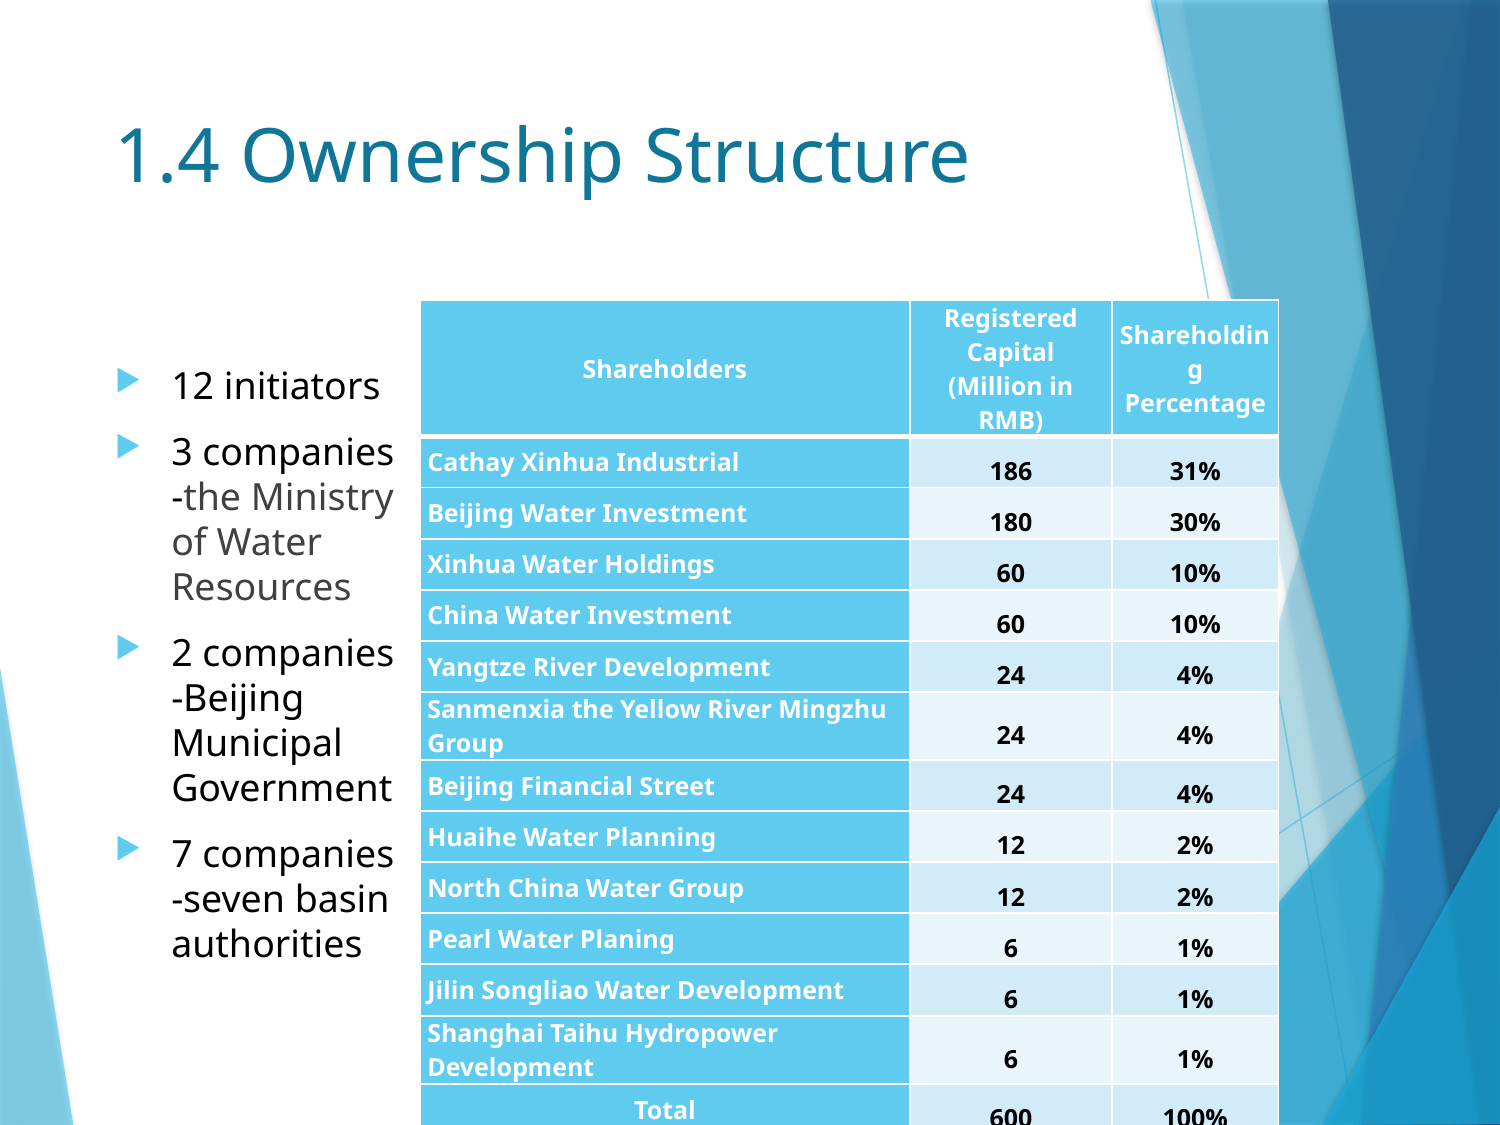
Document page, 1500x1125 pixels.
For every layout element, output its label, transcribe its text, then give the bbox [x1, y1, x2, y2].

table_cell Beijing Water Investment [421, 488, 909, 538]
table_cell 30% [1113, 488, 1278, 538]
table_cell 4% [1113, 642, 1278, 691]
table_cell 1% [1113, 1017, 1278, 1083]
table_cell 4% [1113, 761, 1278, 810]
table_cell 24 [911, 642, 1111, 691]
table_header Shareholders [421, 301, 909, 434]
table_header Registered Capital (Million in RMB) [911, 301, 1111, 434]
table_cell 6 [911, 1017, 1111, 1083]
table_cell Beijing Financial Street [421, 761, 909, 810]
table_cell 24 [911, 761, 1111, 810]
table_cell Jilin Songliao Water Development [421, 965, 909, 1015]
table_cell Yangtze River Development [421, 642, 909, 691]
title 1.4 Ownership Structure [99, 99, 1142, 317]
table_cell 10% [1113, 540, 1278, 589]
table_cell Pearl Water Planing [421, 914, 909, 963]
table_cell Xinhua Water Holdings [421, 540, 909, 589]
table_cell Huaihe Water Planning [421, 812, 909, 861]
table_cell 10% [1113, 591, 1278, 640]
table_cell China Water Investment [421, 591, 909, 640]
table_cell Total [421, 1085, 909, 1125]
table_cell 600 [911, 1085, 1111, 1125]
table_cell 12 [911, 863, 1111, 912]
table_cell 31% [1113, 439, 1278, 487]
table_cell 1% [1113, 914, 1278, 963]
table_cell North China Water Group [421, 863, 909, 912]
table_cell Sanmenxia the Yellow River Mingzhu Group [421, 693, 909, 759]
table_cell 2% [1113, 863, 1278, 912]
table_cell 2% [1113, 812, 1278, 861]
table_cell 24 [911, 693, 1111, 759]
table_cell 180 [911, 488, 1111, 538]
table_cell 60 [911, 591, 1111, 640]
table_cell 12 [911, 812, 1111, 861]
table_cell 100% [1113, 1085, 1278, 1125]
table_cell 6 [911, 965, 1111, 1015]
table_cell Cathay Xinhua Industrial [421, 439, 909, 487]
list 12 initiators 3 companies -the Ministry of Water Resources 2 companies -Beijing Municipal Government 7 companies -seven basin authorities [99, 354, 419, 992]
table_cell 4% [1113, 693, 1278, 759]
table_cell 60 [911, 540, 1111, 589]
table_cell 186 [911, 439, 1111, 487]
table_header Shareholding Percentage [1113, 301, 1278, 434]
table_cell 1% [1113, 965, 1278, 1015]
table_cell Shanghai Taihu Hydropower Development [421, 1017, 909, 1083]
table_cell 6 [911, 914, 1111, 963]
